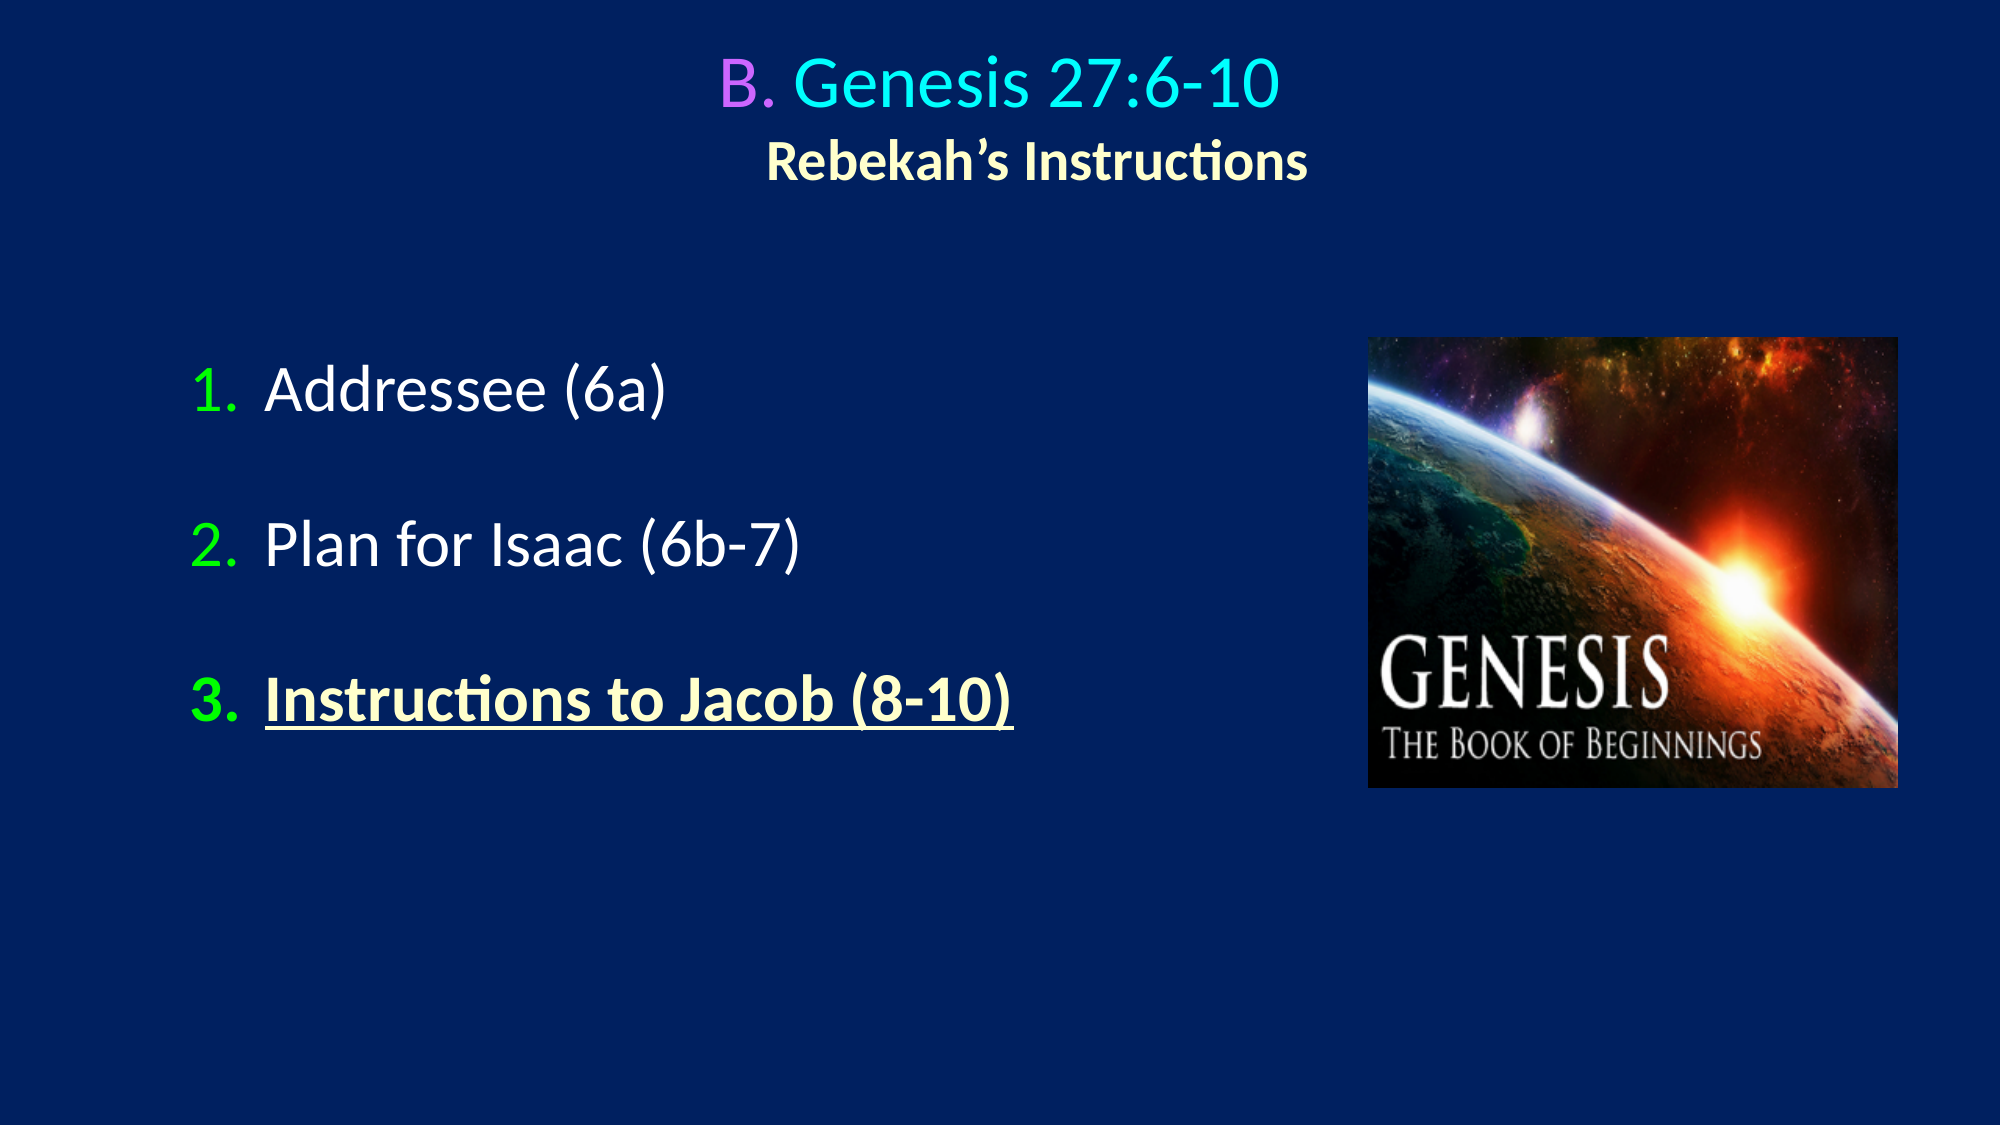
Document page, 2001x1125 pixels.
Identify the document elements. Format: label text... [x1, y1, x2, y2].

title Genesis 27:6-10 Rebekah’s Instructions [535, 37, 1464, 188]
list Addressee (6a) Plan for Isaac (6b-7) Instructions to Jacob (8-10) [174, 337, 1126, 788]
picture [1367, 337, 1898, 788]
